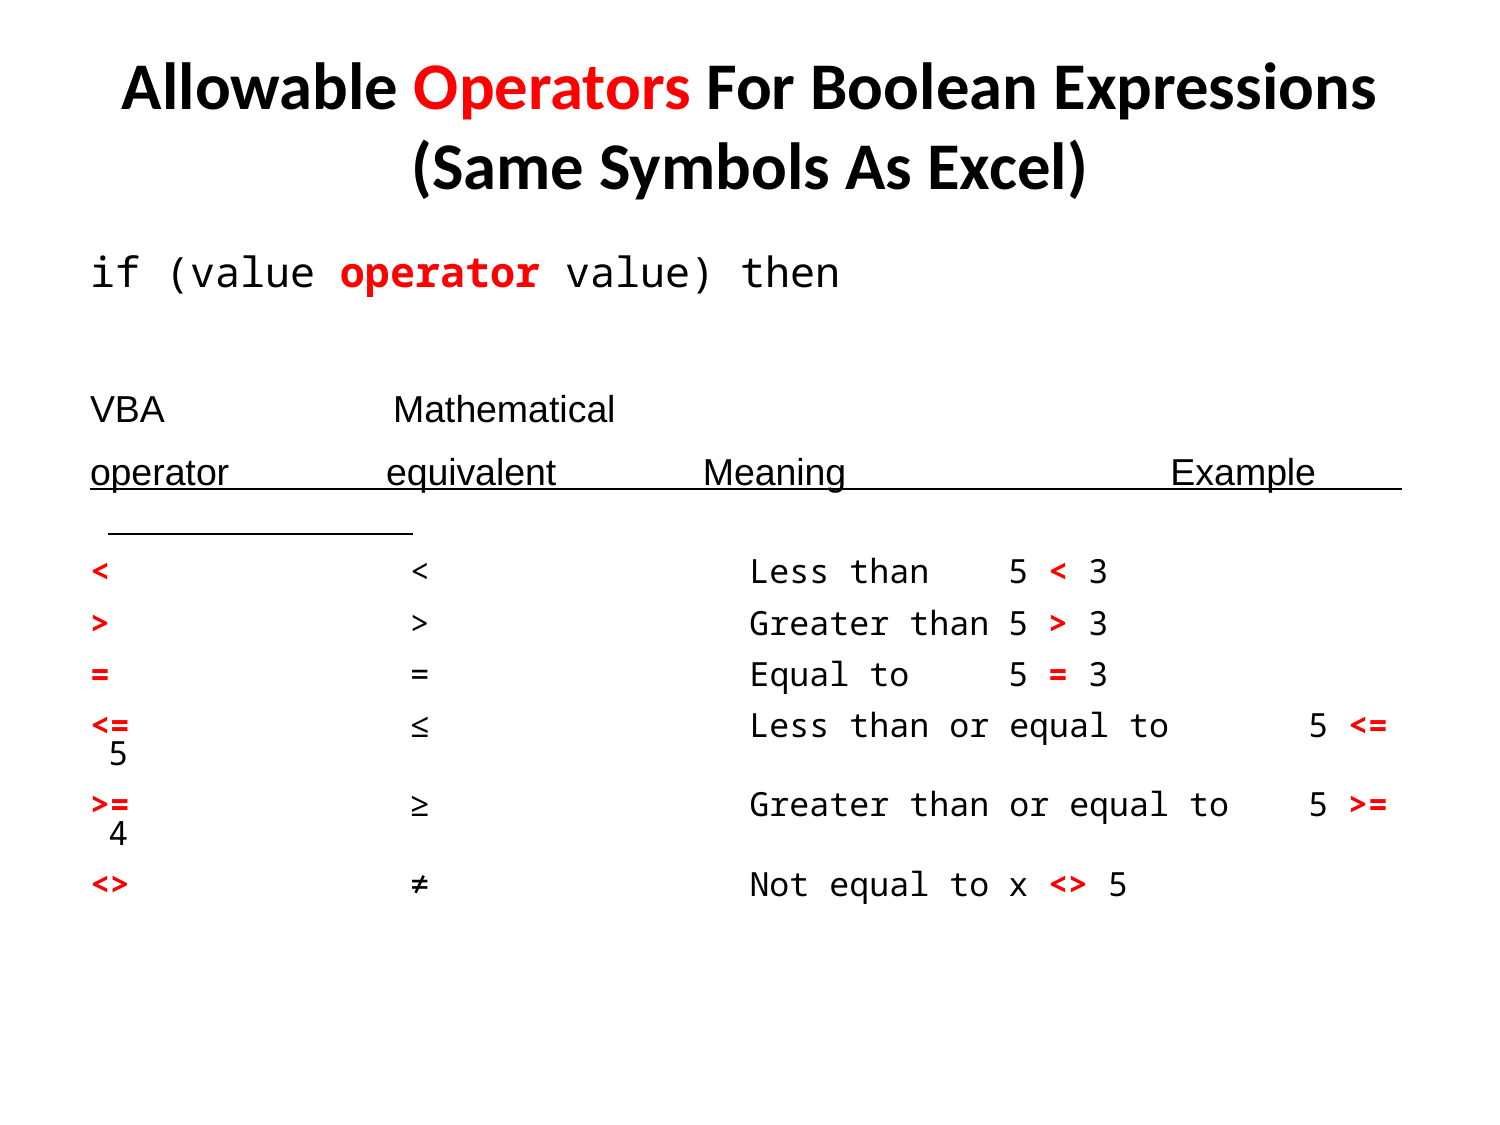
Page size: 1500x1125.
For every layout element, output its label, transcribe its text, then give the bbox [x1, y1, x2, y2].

title Allowable Operators For Boolean Expressions (Same Symbols As Excel) [75, 45, 1425, 200]
list if (value operator value) then VBA Mathematical operator equivalent Meaning Example < < Less than 5 < 3 > > Greater than 5 > 3 = = Equal to 5 = 3 <= ≤ Less than or equal to 5 <= 5 >= ≥ Greater than or equal to 5 >= 4 <> ≠ Not equal to x <> 5 [75, 249, 1425, 1075]
